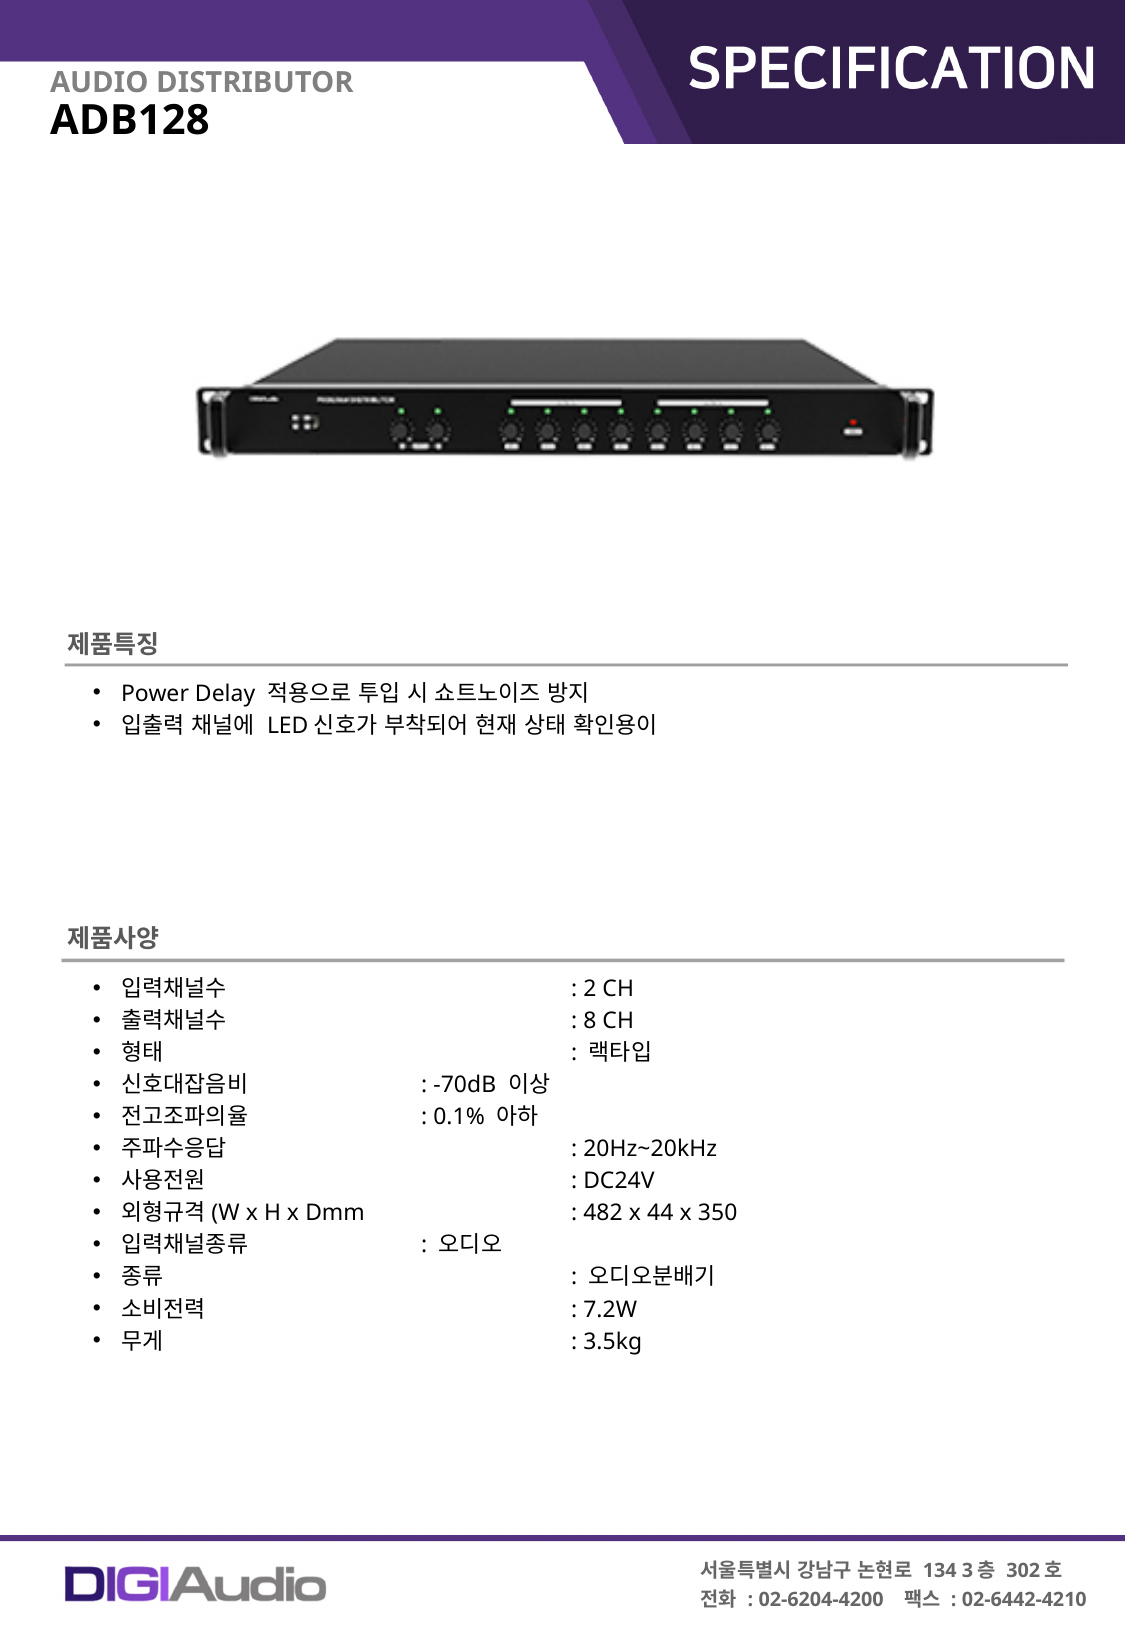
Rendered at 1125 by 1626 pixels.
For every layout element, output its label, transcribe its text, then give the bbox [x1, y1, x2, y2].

list AUDIO DISTRIBUTOR [35, 57, 385, 105]
list ADB128 [35, 76, 457, 159]
picture [0, 0, 1125, 1625]
list 입력채널수 : 2 CH 출력채널수 : 8 CH 형태 : 랙타입 신호대잡음비 : -70dB 이상 전고조파의율 : 0.1% 아하 주파수응답 : 20Hz~20kHz 사용전원 : DC24V 외형규격(W x H x Dmm : 482 x 44 x 350 입력채널종류 : 오디오 종류 : 오디오분배기 소비전력 : 7.2W 무게 : 3.5kg [78, 966, 1071, 1536]
list Power Delay 적용으로 투입 시 쇼트노이즈 방지 입출력 채널에 LED신호가 부착되어 현재 상태 확인용이 [78, 670, 1071, 907]
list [136, 334, 988, 464]
